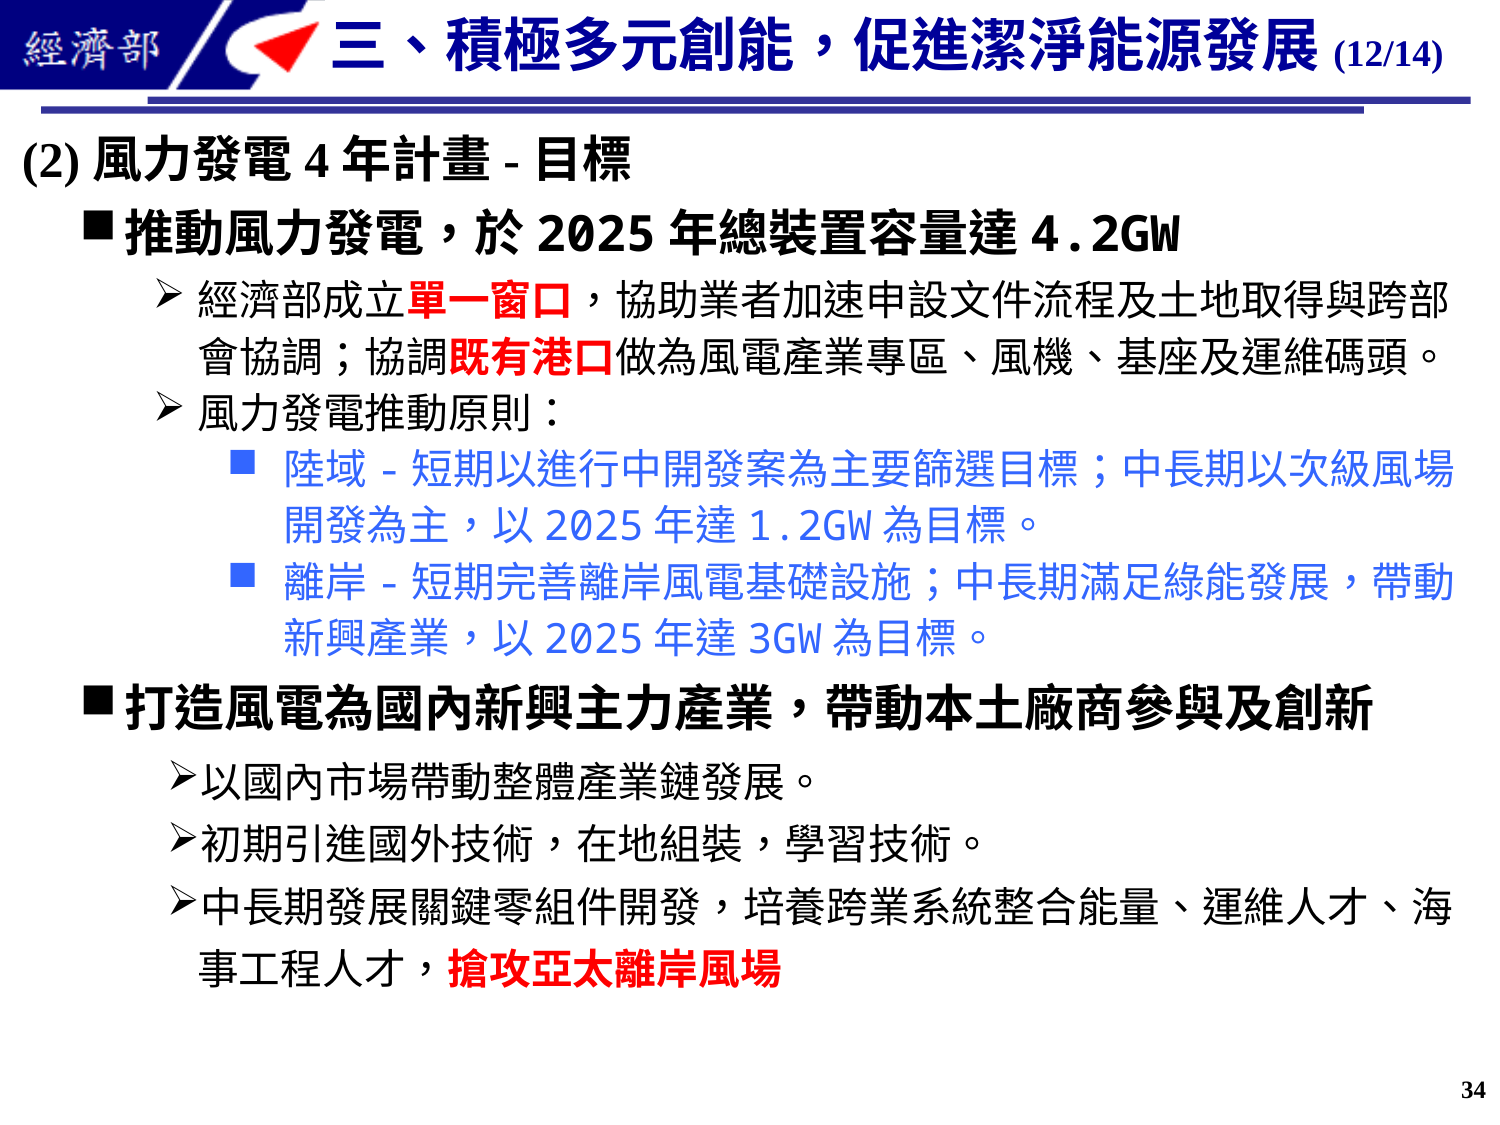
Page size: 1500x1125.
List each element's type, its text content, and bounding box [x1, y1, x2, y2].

picture [0, 0, 325, 92]
text_box (2)風力發電4年計畫-目標 [0, 120, 647, 196]
text_box 三、積極多元創能，促進潔淨能源發展(12/14) [314, 0, 1495, 90]
text_box 34 [1163, 1066, 1500, 1125]
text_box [40, 99, 1471, 111]
text_box 推動風力發電，於2025年總裝置容量達4.2GW 經濟部成立單一窗口，協助業者加速申設文件流程及土地取得與跨部會協調；協調既有港口做為風電產業專區、風機、基座及運維碼頭。 風力發電推動原則： 陸域-短期以進行中開發案為主要篩選目標；中長期以次級風場開發為主，以2025年達1.2GW為目標。 離岸-短期完善離岸風電基礎設施；中長期滿足綠能發展，帶動新興產業，以2025年達3GW為目標。 打造風電為國內新興主力產業，帶動本土廠商參與及創新 以國內市場帶動整體產業鏈發展。 初期引進國外技術，在地組裝，學習技術。 中長期發展關鍵零組件開發，培養跨業系統整合能量、運維人才、海事工程人才，搶攻亞太離岸風場 [64, 191, 1495, 1001]
